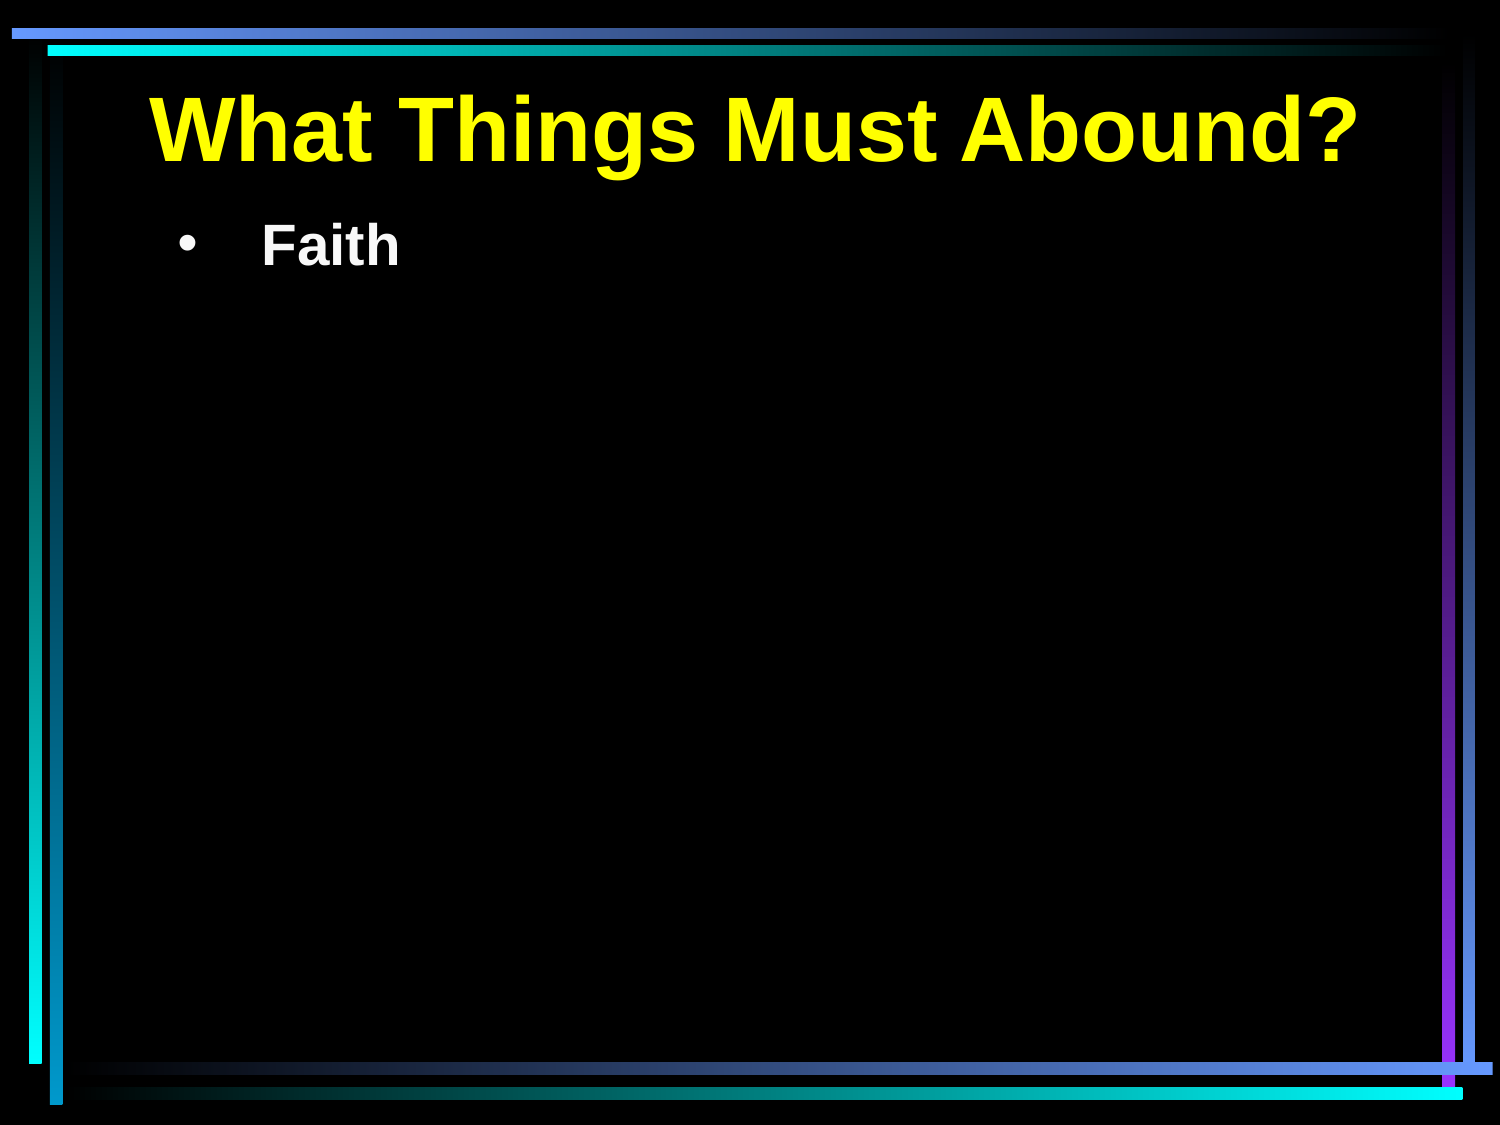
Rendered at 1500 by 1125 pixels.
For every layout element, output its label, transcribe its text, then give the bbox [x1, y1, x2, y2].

text_box What Things Must Abound? Faith [87, 62, 1425, 285]
